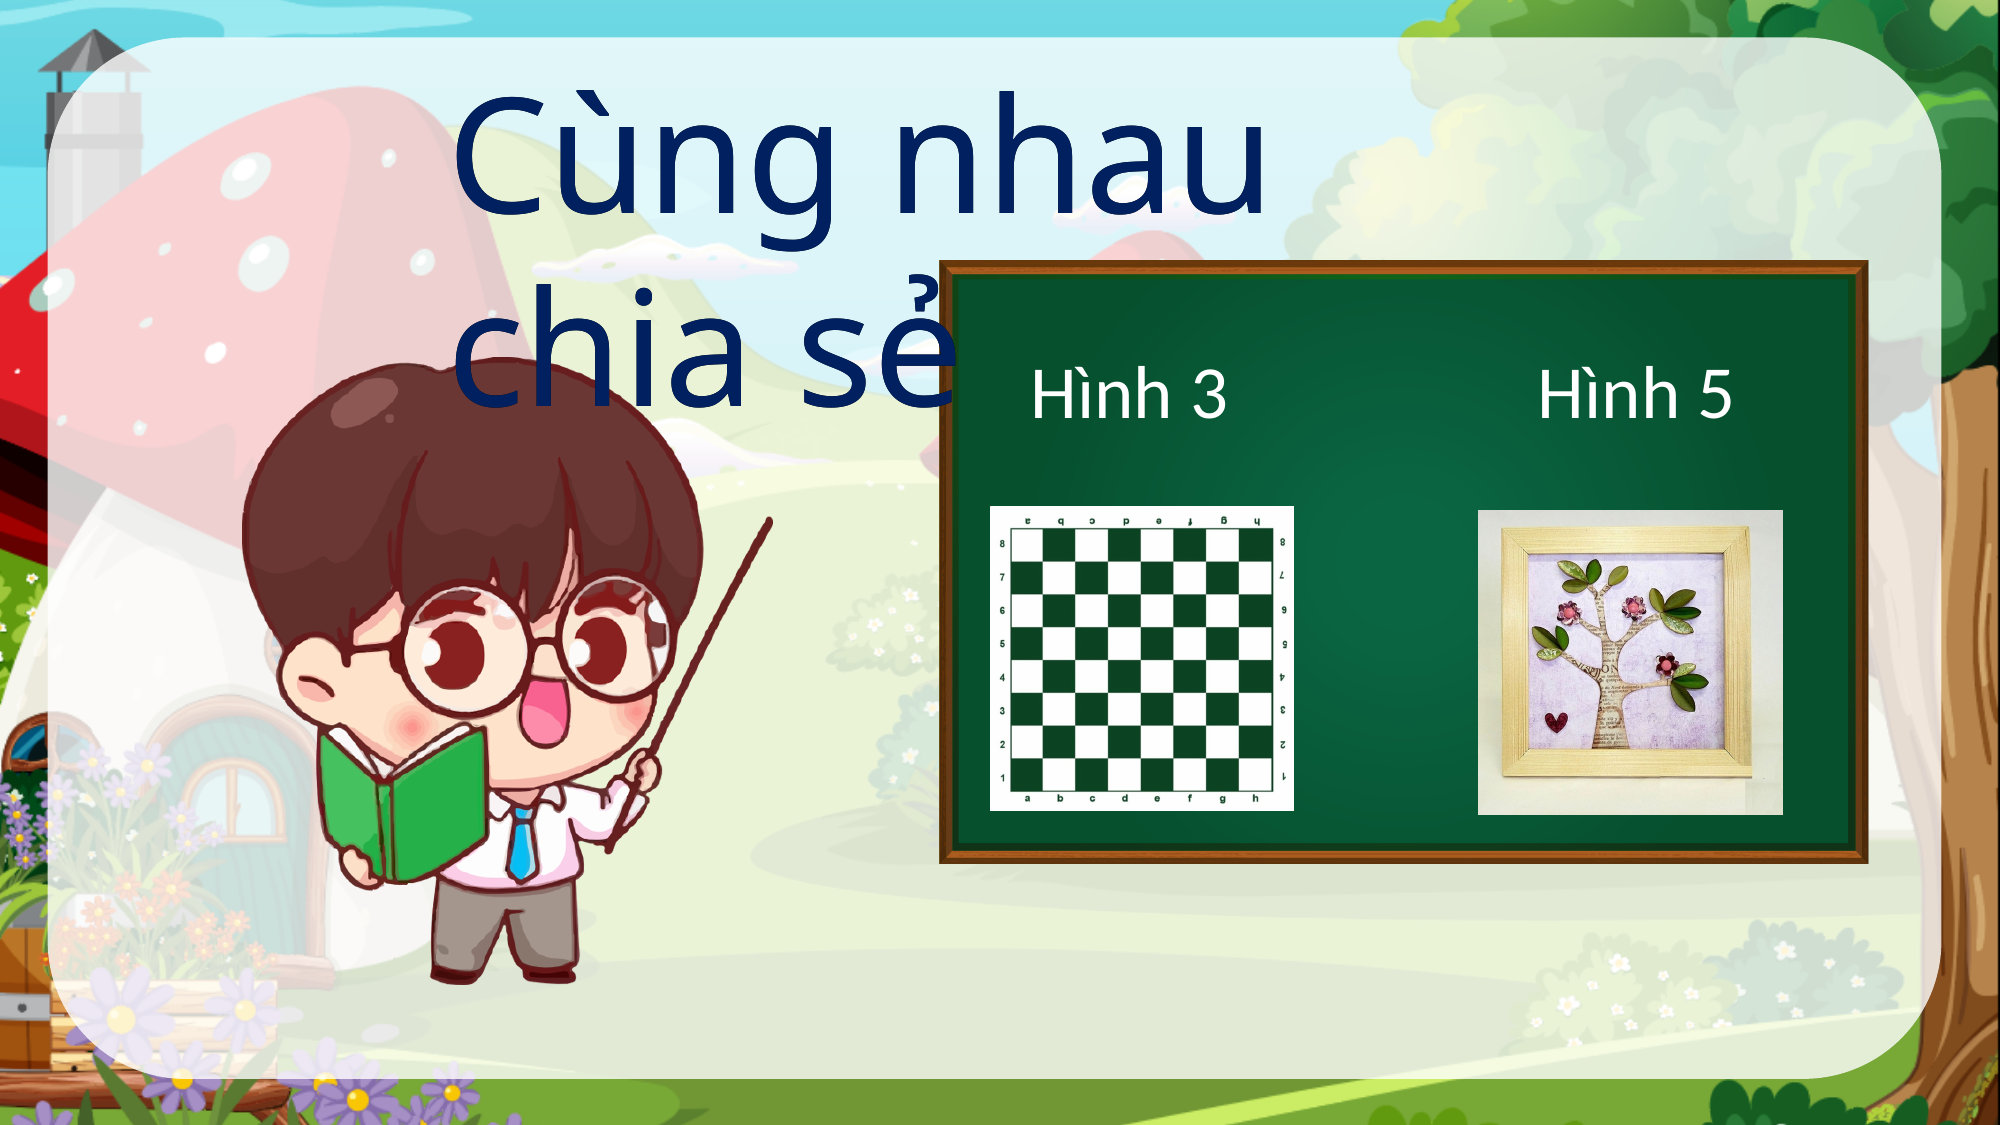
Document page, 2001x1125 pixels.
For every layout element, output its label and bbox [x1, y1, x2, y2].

text_box [1478, 335, 1848, 815]
text_box [432, 45, 1631, 256]
text_box [990, 335, 1341, 811]
picture [0, 0, 2000, 1125]
